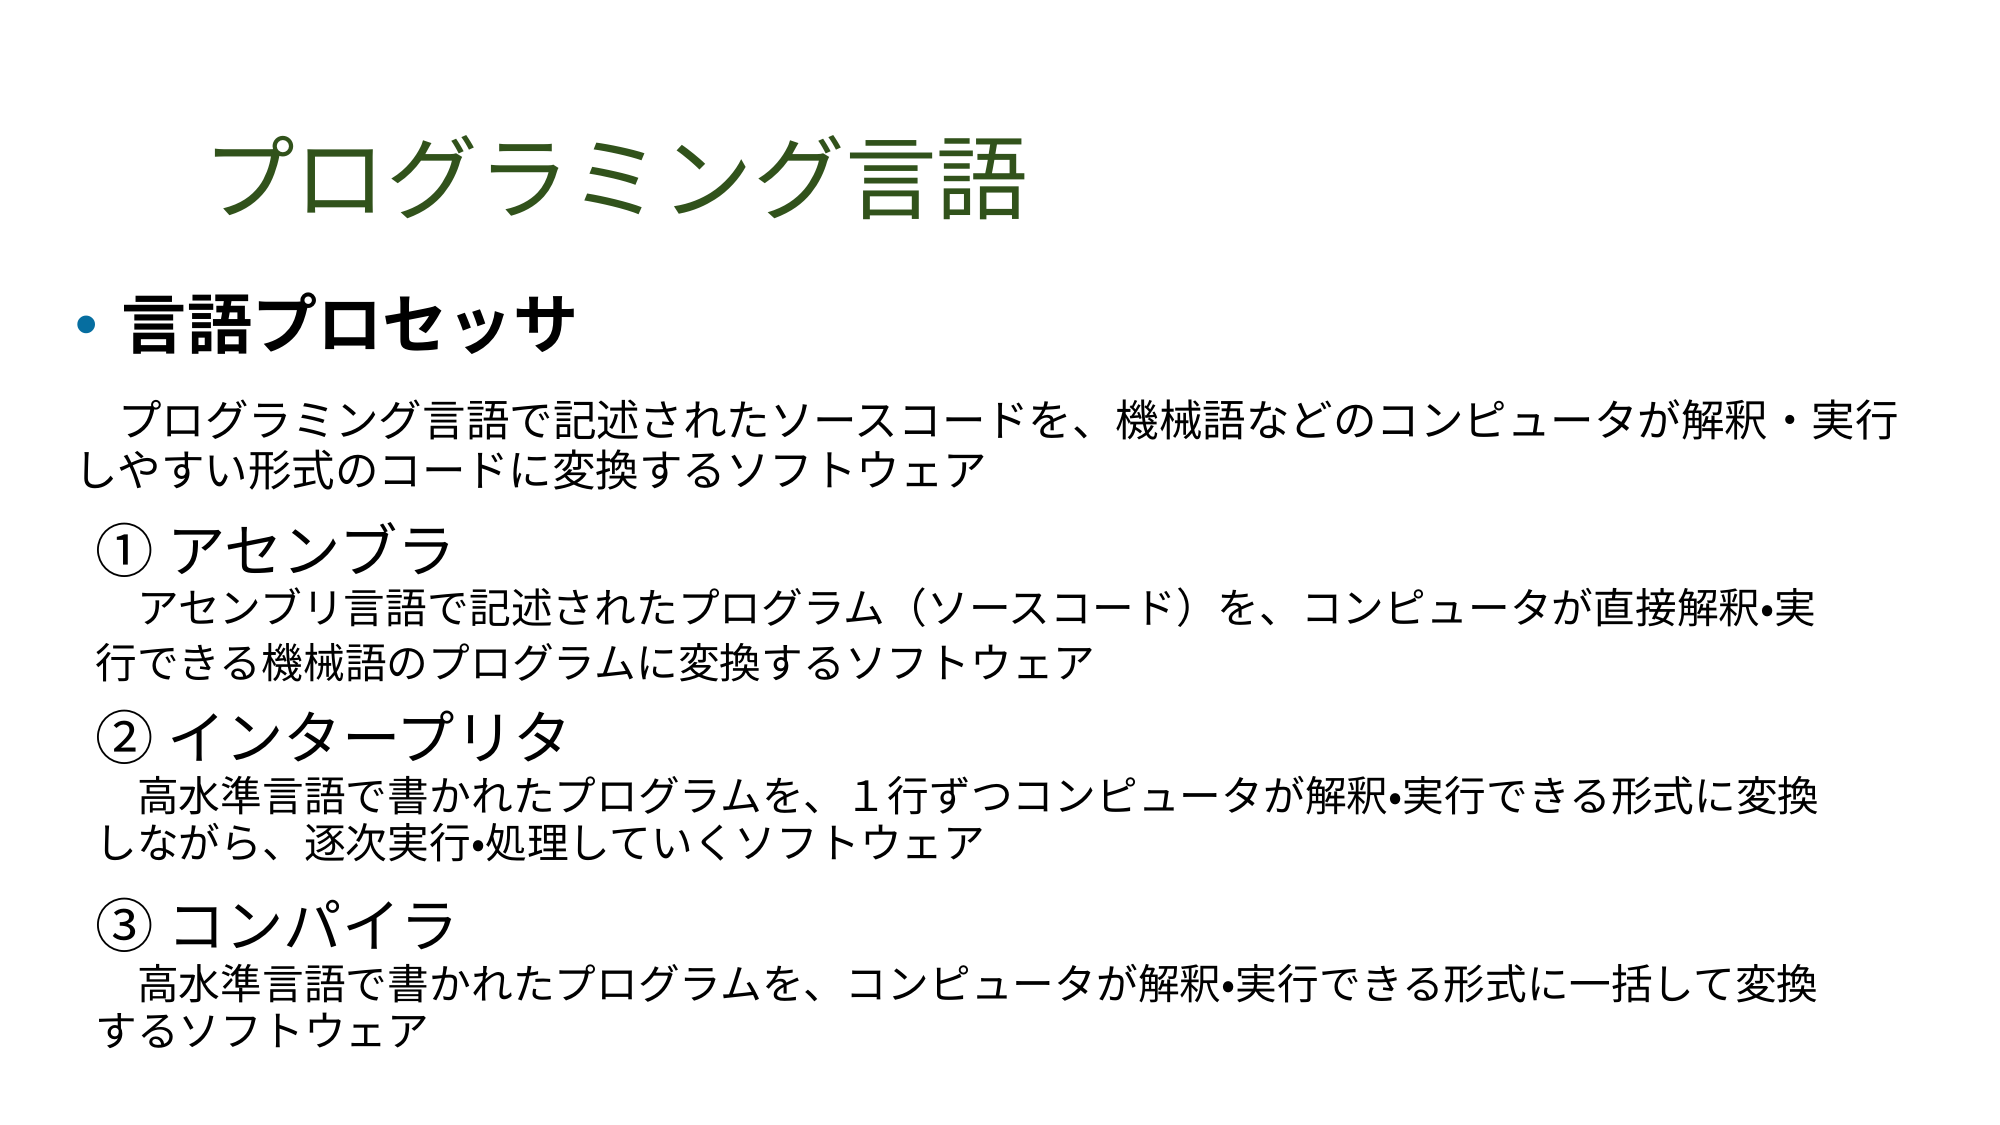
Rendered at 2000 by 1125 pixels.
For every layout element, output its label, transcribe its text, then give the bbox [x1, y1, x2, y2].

text_box ②インタープリタ 高水準言語で書かれたプログラムを、１行ずつコンピュータが解釈・実行できる形式に変換しながら、逐次実行・処理していくソフトウェア [80, 699, 1852, 876]
title プログラミング言語 [183, 12, 1850, 242]
text_box ①アセンブラ アセンブリ言語で記述されたプログラム（ソースコード）を、コンピュータが直接解釈・実行できる機械語のプログラムに変換するソフトウェア [80, 511, 1852, 698]
text_box ③コンパイラ 高水準言語で書かれたプログラムを、コンピュータが解釈・実行できる形式に一括して変換するソフトウェア [80, 887, 1852, 1064]
list 言語プロセッサ プログラミング言語で記述されたソースコードを、機械語などのコンピュータが解釈・実行しやすい形式のコードに変換するソフトウェア [54, 279, 1945, 509]
